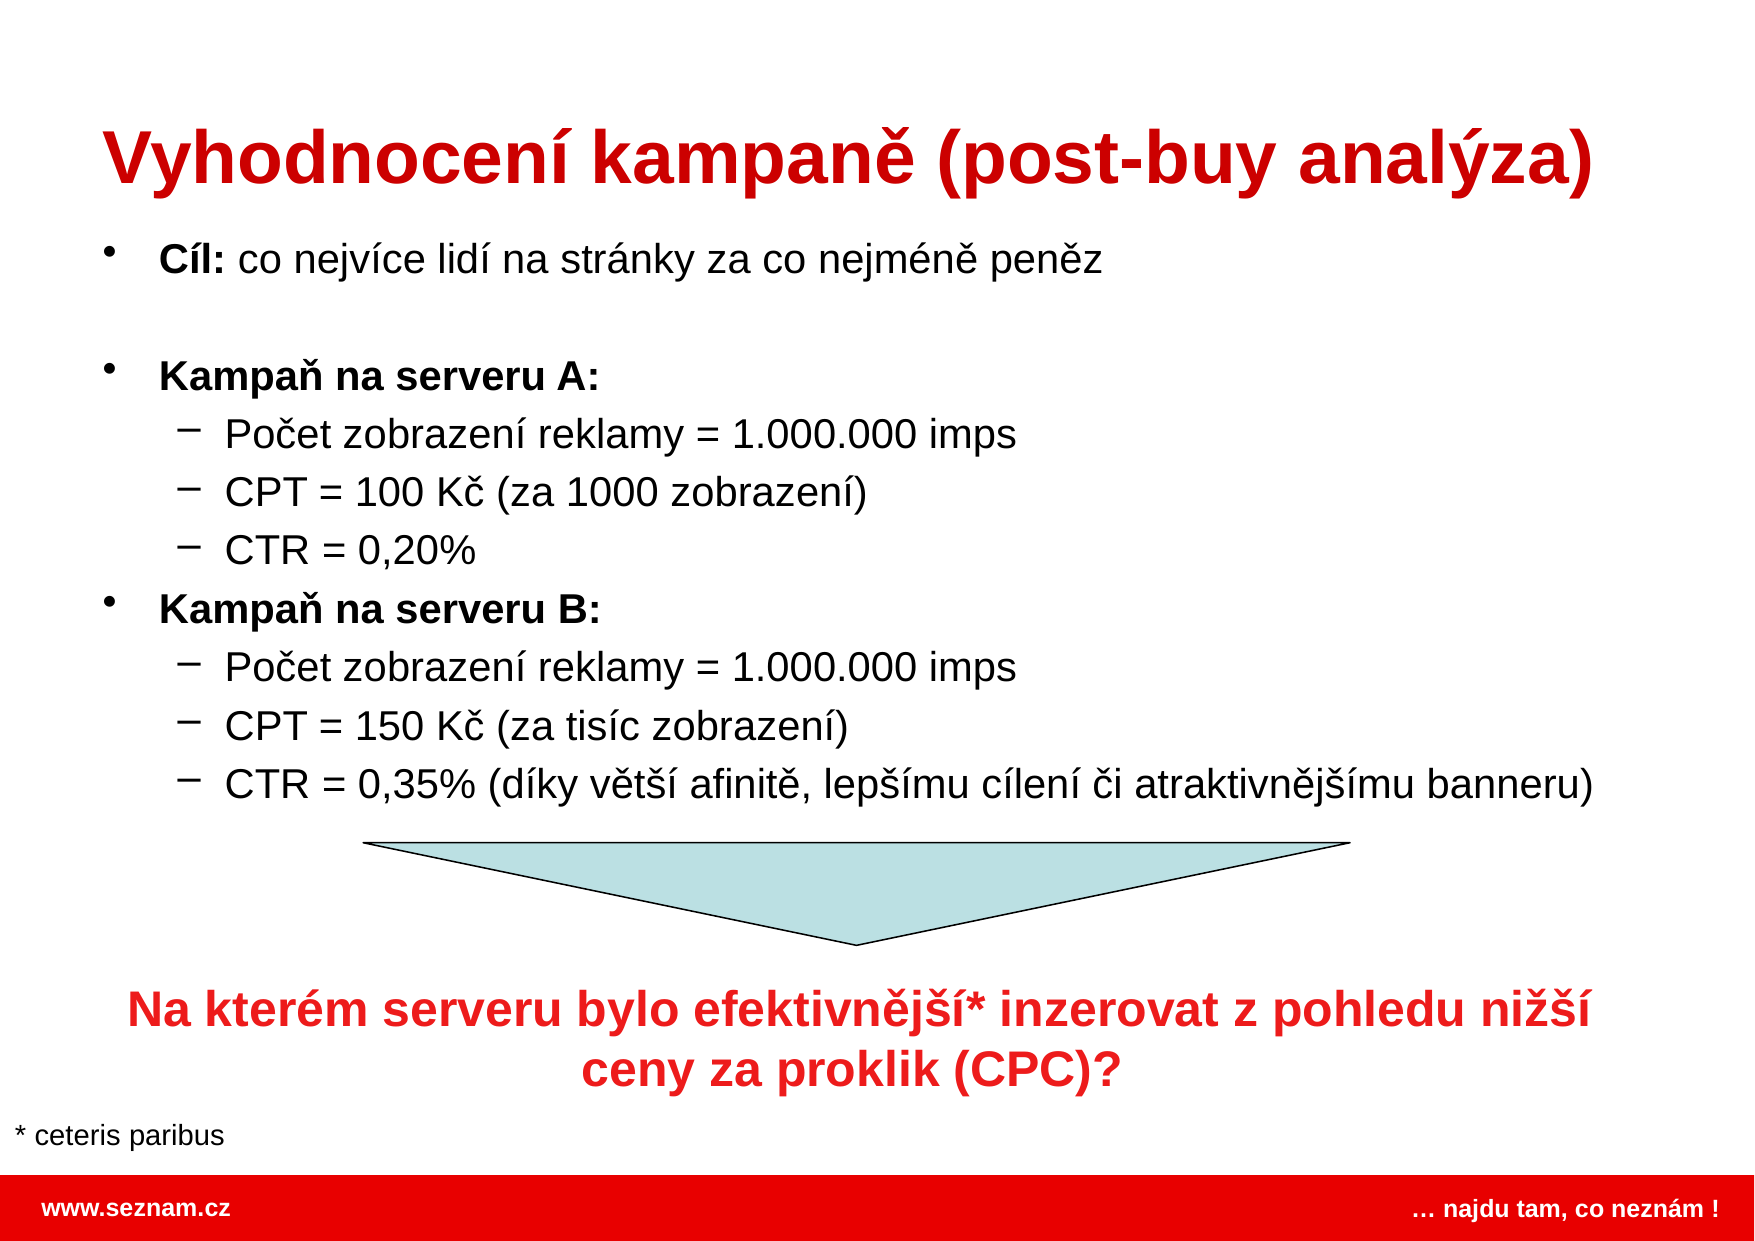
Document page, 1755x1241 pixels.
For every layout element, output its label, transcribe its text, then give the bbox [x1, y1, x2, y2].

title Vyhodnocení kampaně (post-buy analýza) [87, 49, 1666, 223]
text_box Na kterém serveru bylo efektivnější* inzerovat z pohledu nižší ceny za proklik (CPC)? [86, 969, 1633, 1104]
text_box [363, 842, 1351, 946]
picture [0, 1175, 1755, 1241]
text_box * ceteris paribus [0, 1109, 399, 1159]
list Cíl: co nejvíce lidí na stránky za co nejméně peněz Kampaň na serveru A: Počet zobrazení reklamy = 1.000.000 imps CPT = 100 Kč (za 1000 zobrazení) CTR = 0,20% Kampaň na serveru B: Počet zobrazení reklamy = 1.000.000 imps CPT = 150 Kč (za tisíc zobrazení) CTR = 0,35% (díky větší afinitě, lepšímu cílení či atraktivnějšímu banneru) [87, 223, 1667, 863]
